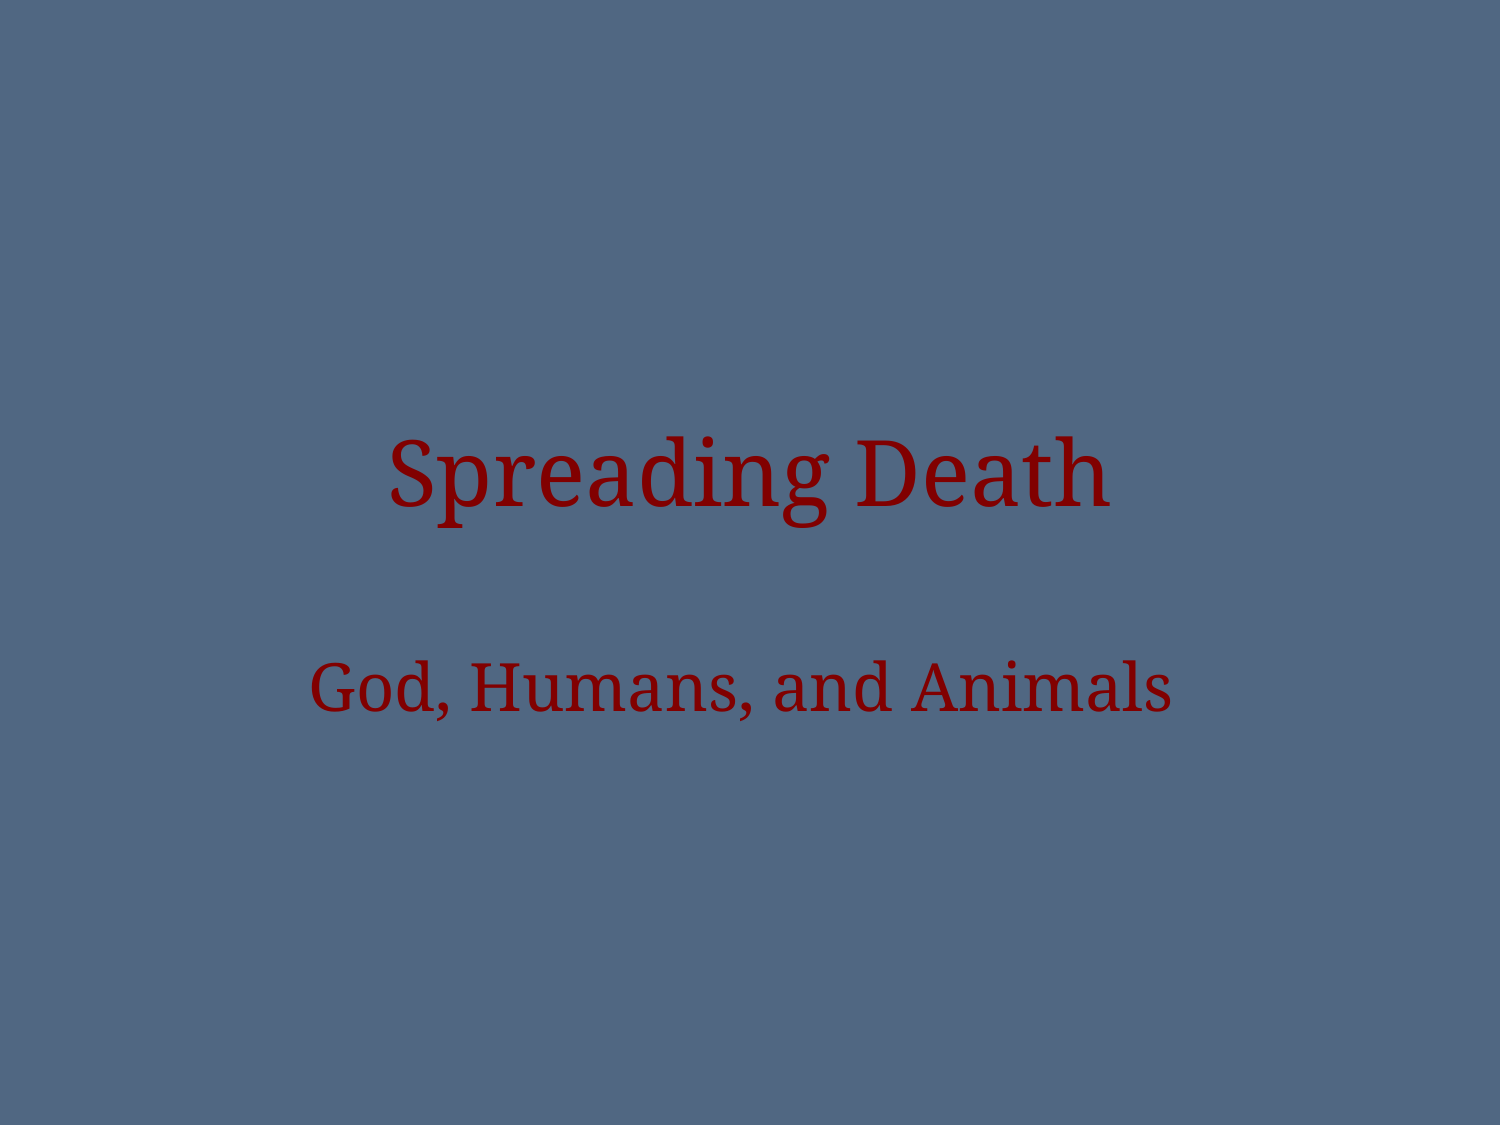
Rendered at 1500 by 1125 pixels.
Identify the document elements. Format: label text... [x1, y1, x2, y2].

title Spreading Death [112, 349, 1388, 591]
subtitle God, Humans, and Animals [224, 637, 1276, 926]
